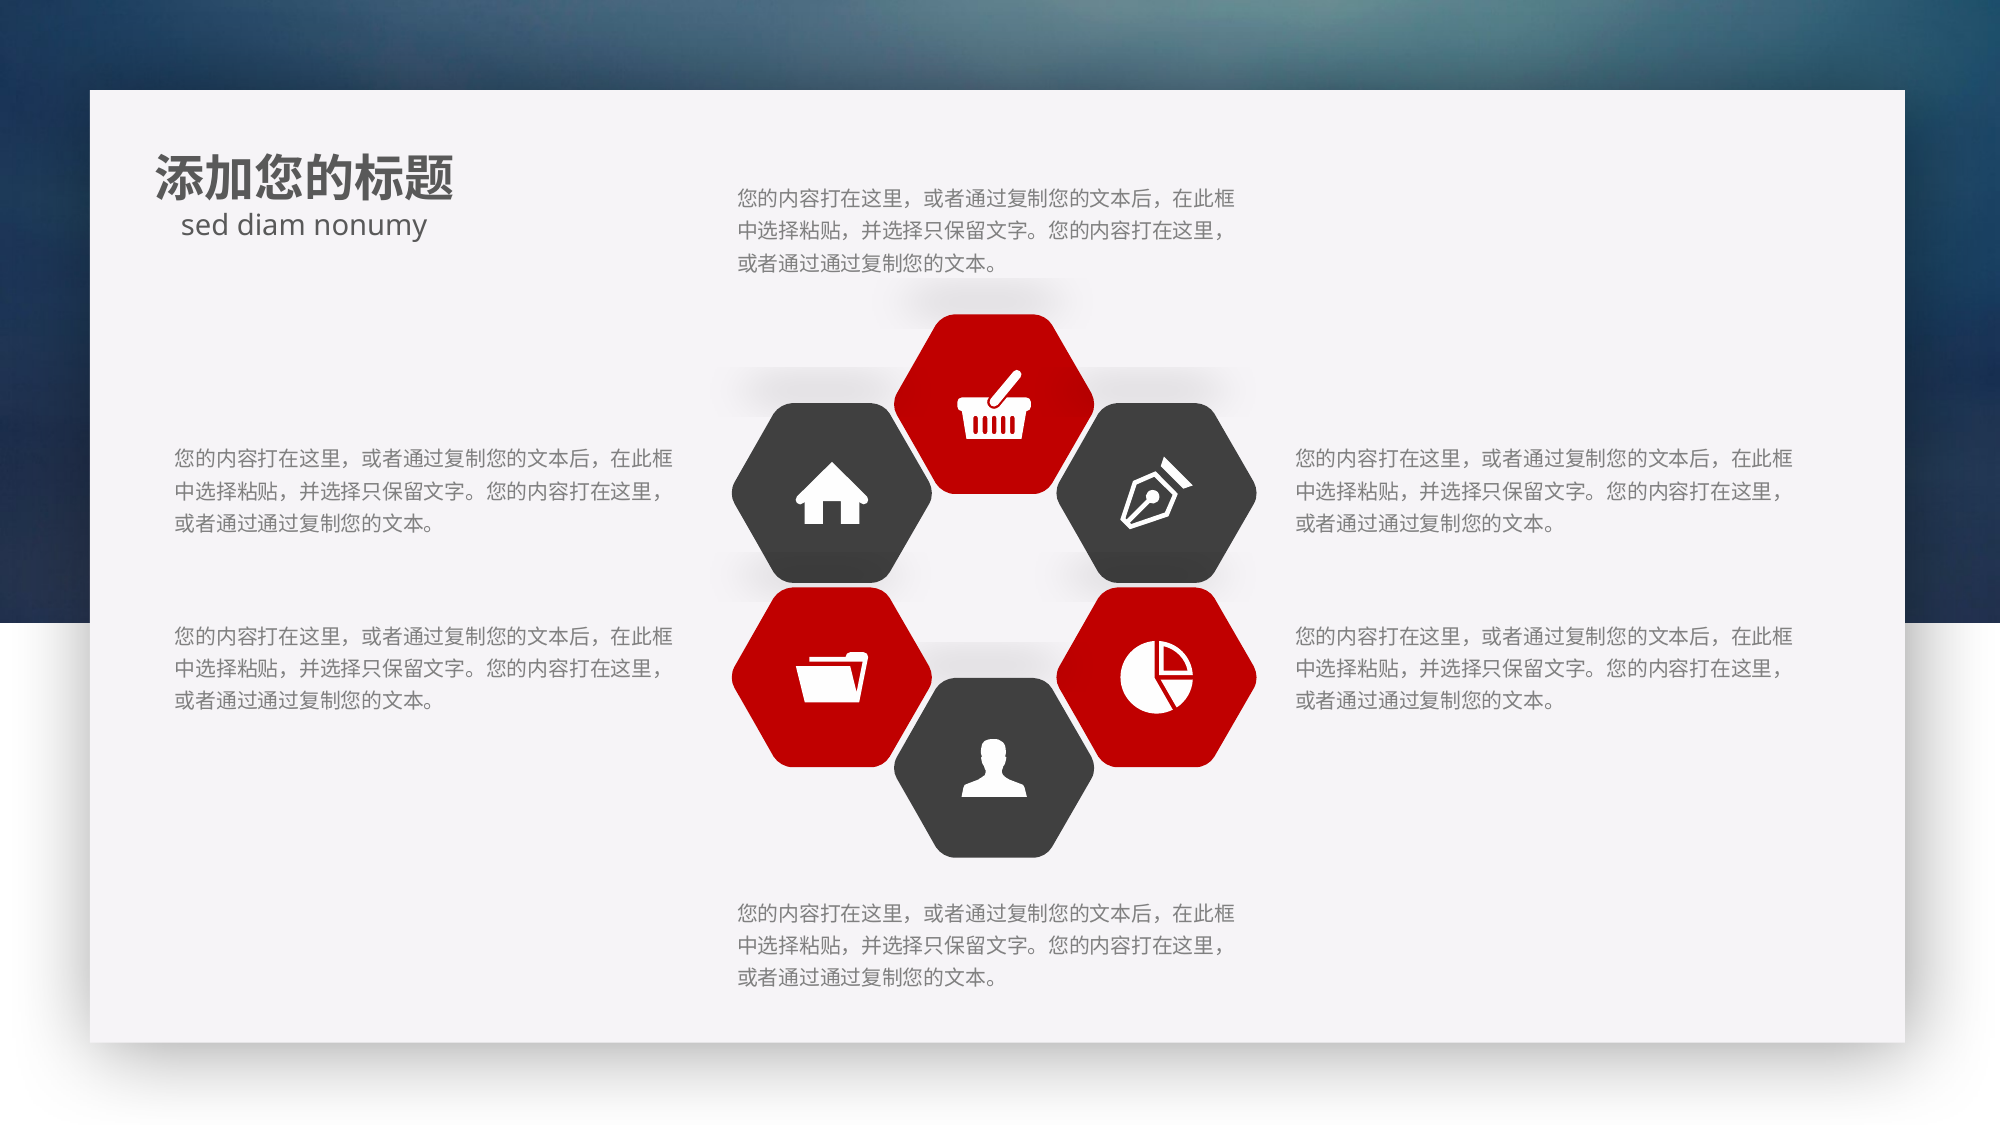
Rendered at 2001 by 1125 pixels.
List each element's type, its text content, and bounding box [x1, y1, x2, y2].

text_box [730, 586, 933, 769]
text_box 您的内容打在这里，或者通过复制您的文本后，在此框中选择粘贴，并选择只保留文字。您的内容打在这里，或者通过通过复制您的文本。 [722, 170, 1266, 283]
text_box 添加您的标题 sed diam nonumy [139, 138, 469, 249]
text_box [892, 676, 1096, 859]
text_box [1159, 454, 1195, 490]
text_box 您的内容打在这里，或者通过复制您的文本后，在此框中选择粘贴，并选择只保留文字。您的内容打在这里，或者通过通过复制您的文本。 [722, 885, 1266, 998]
text_box [956, 368, 1032, 440]
text_box [1119, 470, 1180, 531]
text_box [1055, 586, 1258, 769]
text_box 您的内容打在这里，或者通过复制您的文本后，在此框中选择粘贴，并选择只保留文字。您的内容打在这里，或者通过通过复制您的文本。 [160, 608, 704, 721]
text_box 您的内容打在这里，或者通过复制您的文本后，在此框中选择粘贴，并选择只保留文字。您的内容打在这里，或者通过通过复制您的文本。 [1280, 431, 1825, 544]
text_box [960, 737, 1029, 798]
picture [0, 0, 2000, 623]
text_box [730, 402, 933, 564]
text_box [1055, 402, 1258, 563]
text_box 您的内容打在这里，或者通过复制您的文本后，在此框中选择粘贴，并选择只保留文字。您的内容打在这里，或者通过通过复制您的文本。 [160, 431, 704, 544]
text_box [794, 651, 870, 704]
text_box [893, 313, 1093, 496]
text_box [1119, 639, 1194, 715]
text_box 您的内容打在这里，或者通过复制您的文本后，在此框中选择粘贴，并选择只保留文字。您的内容打在这里，或者通过通过复制您的文本。 [1280, 608, 1825, 721]
text_box [794, 460, 870, 525]
